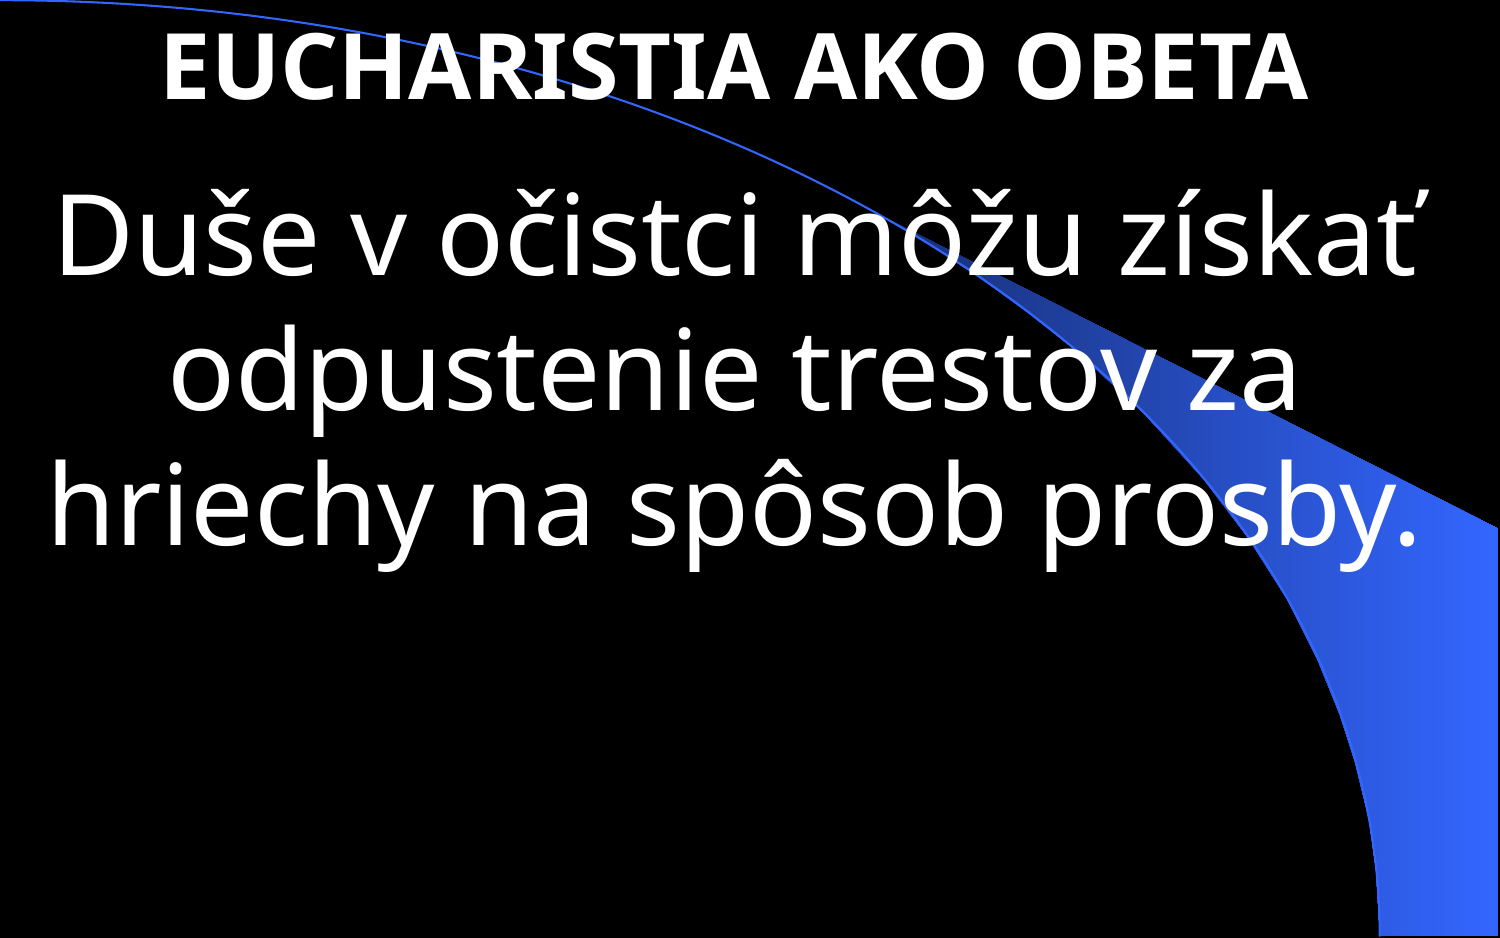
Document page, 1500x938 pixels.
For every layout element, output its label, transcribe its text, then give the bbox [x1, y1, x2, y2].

list EUCHARISTIA AKO OBETA Duše v očistci môžu získať odpustenie trestov za hriechy na spôsob prosby. [0, 12, 1500, 938]
